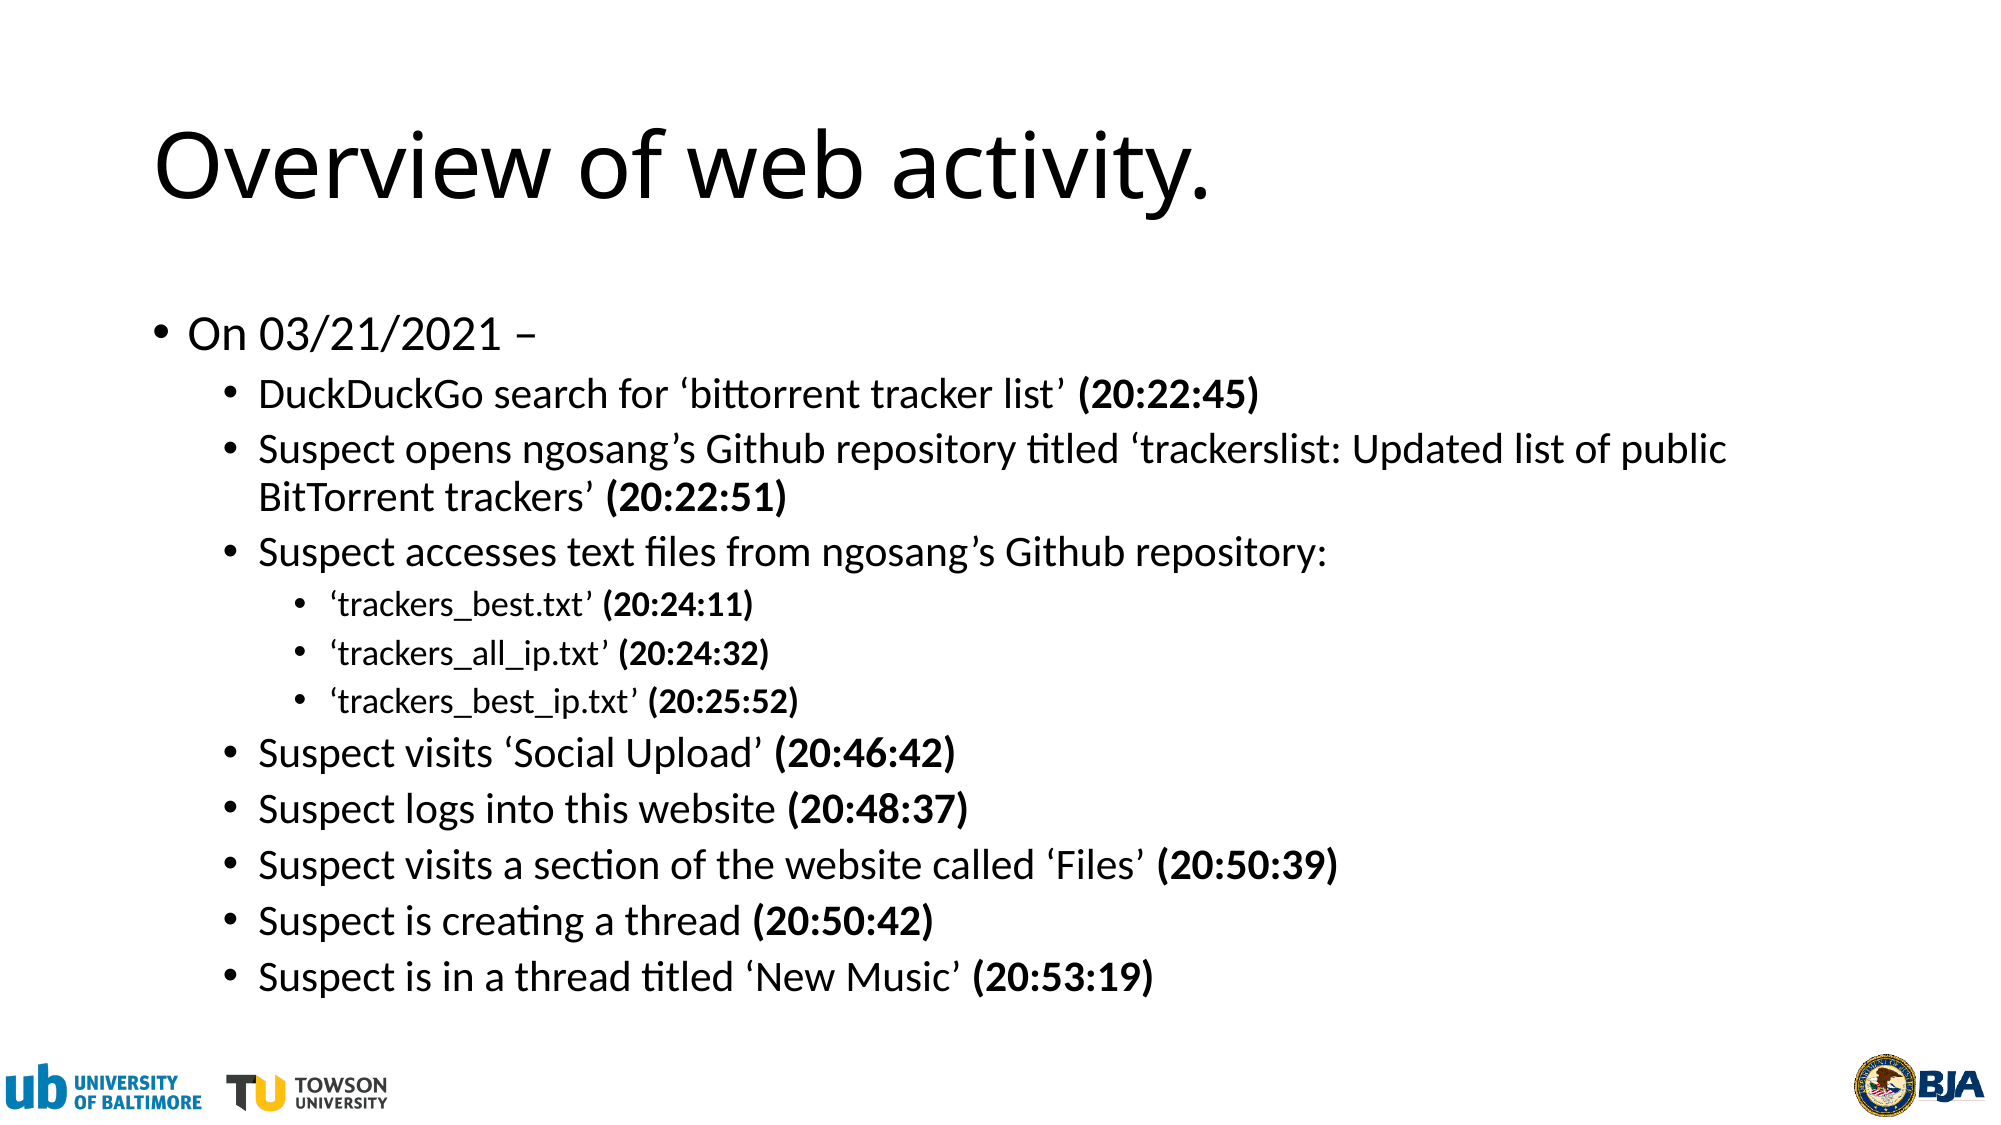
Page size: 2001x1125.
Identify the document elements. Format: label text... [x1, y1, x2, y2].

title Overview of web activity. [137, 59, 1863, 278]
list On 03/21/2021 – DuckDuckGo search for ‘bittorrent tracker list’ (20:22:45) Suspect opens ngosang’s Github repository titled ‘trackerslist: Updated list of public BitTorrent trackers’ (20:22:51) Suspect accesses text files from ngosang’s Github repository: ‘trackers_best.txt’ (20:24:11) ‘trackers_all_ip.txt’ (20:24:32) ‘trackers_best_ip.txt’ (20:25:52) Suspect visits ‘Social Upload’ (20:46:42) Suspect logs into this website (20:48:37) Suspect visits a section of the website called ‘Files’ (20:50:39) Suspect is creating a thread (20:50:42) Suspect is in a thread titled ‘New Music’ (20:53:19) [137, 299, 1863, 1014]
picture [0, 1031, 407, 1125]
picture [1854, 1054, 1986, 1117]
